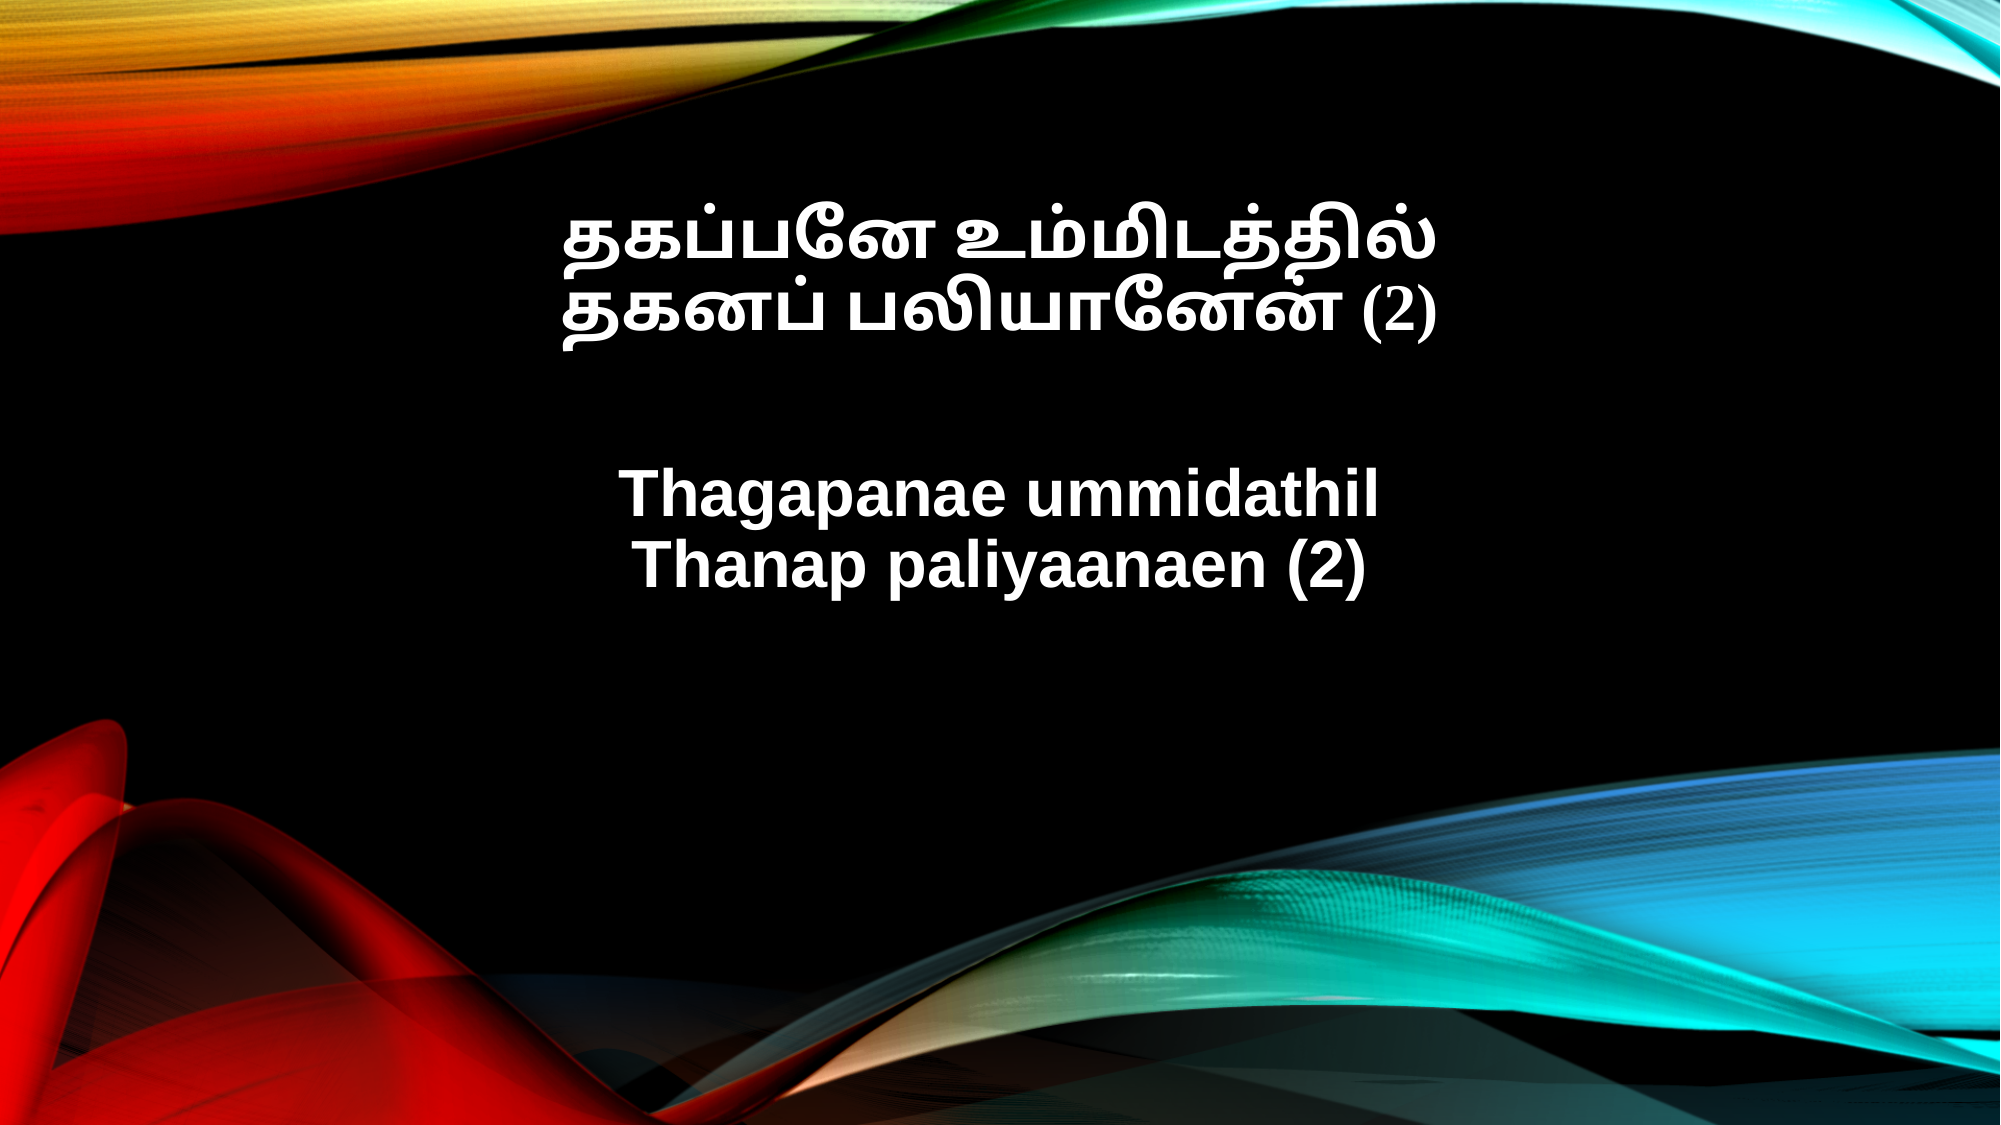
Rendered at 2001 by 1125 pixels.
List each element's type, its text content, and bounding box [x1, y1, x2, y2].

subtitle தகப்பனே உம்மிடத்தில் தகனப் பலியானேன் (2) Thagapanae ummidathil Thanap paliyaanaen (2) [0, 0, 2000, 1125]
